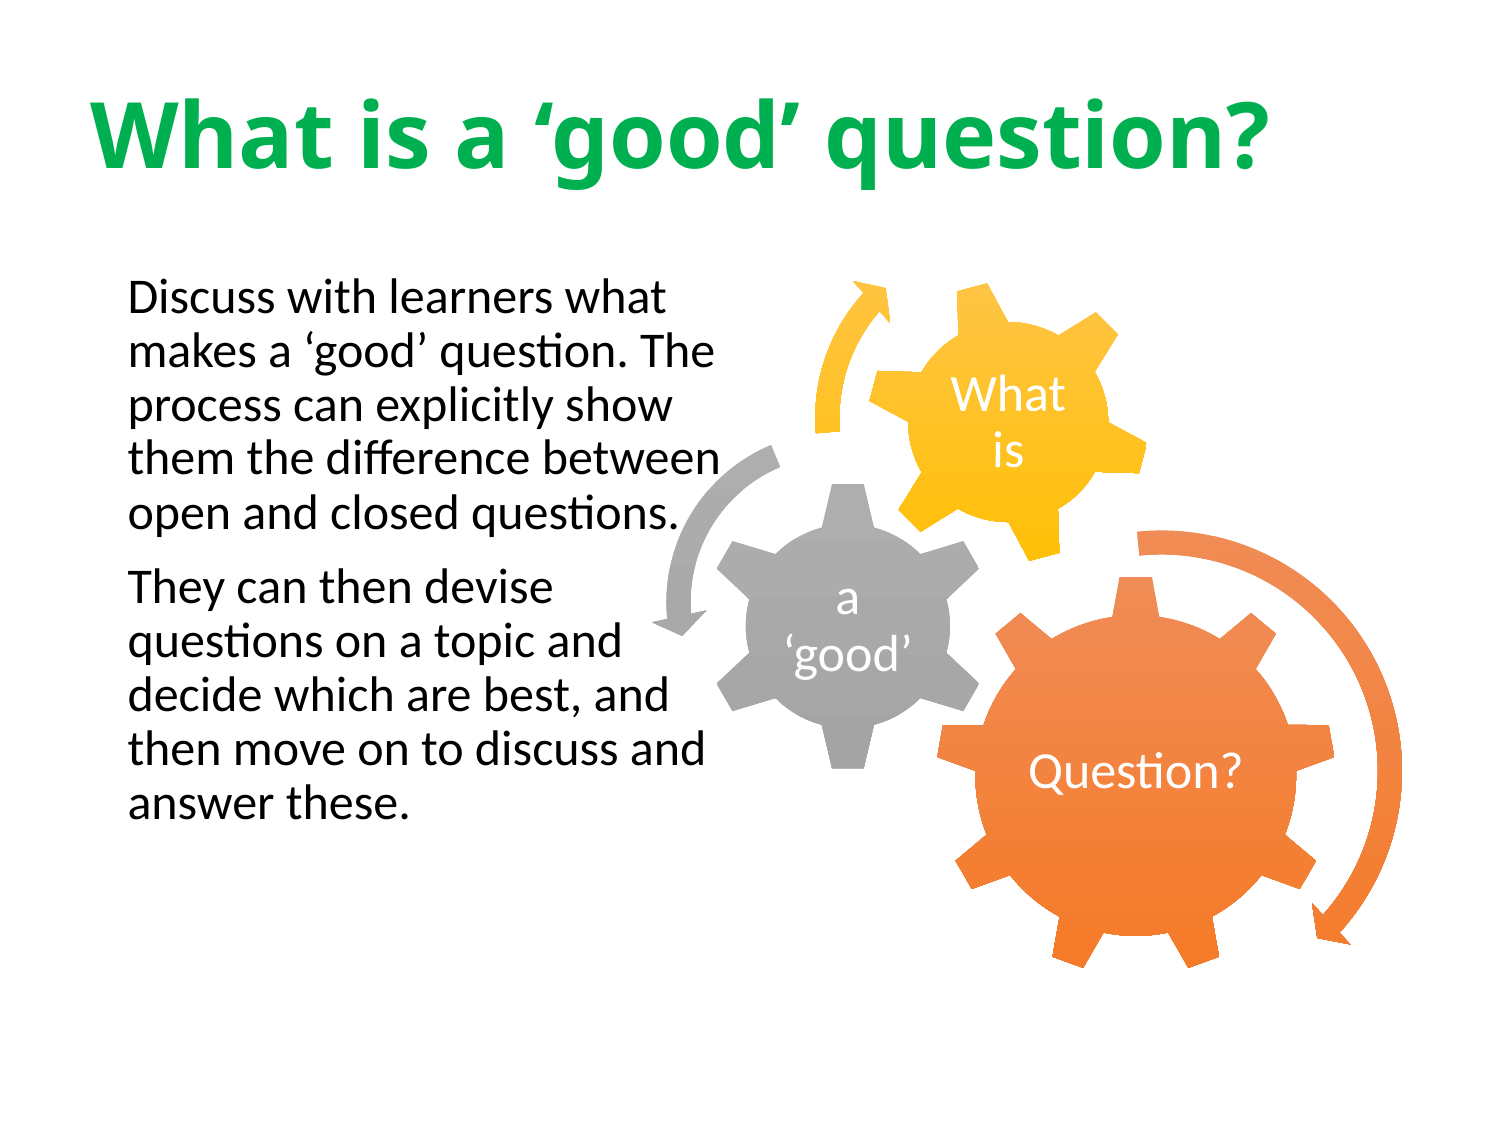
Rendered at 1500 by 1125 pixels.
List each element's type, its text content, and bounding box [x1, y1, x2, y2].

list Discuss with learners what makes a ‘good’ question. The process can explicitly show them the difference between open and closed questions. They can then devise questions on a topic and decide which are best, and then move on to discuss and answer these. [75, 262, 738, 1005]
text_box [442, 247, 1500, 976]
title What is a ‘good’ question? [75, 45, 1425, 233]
